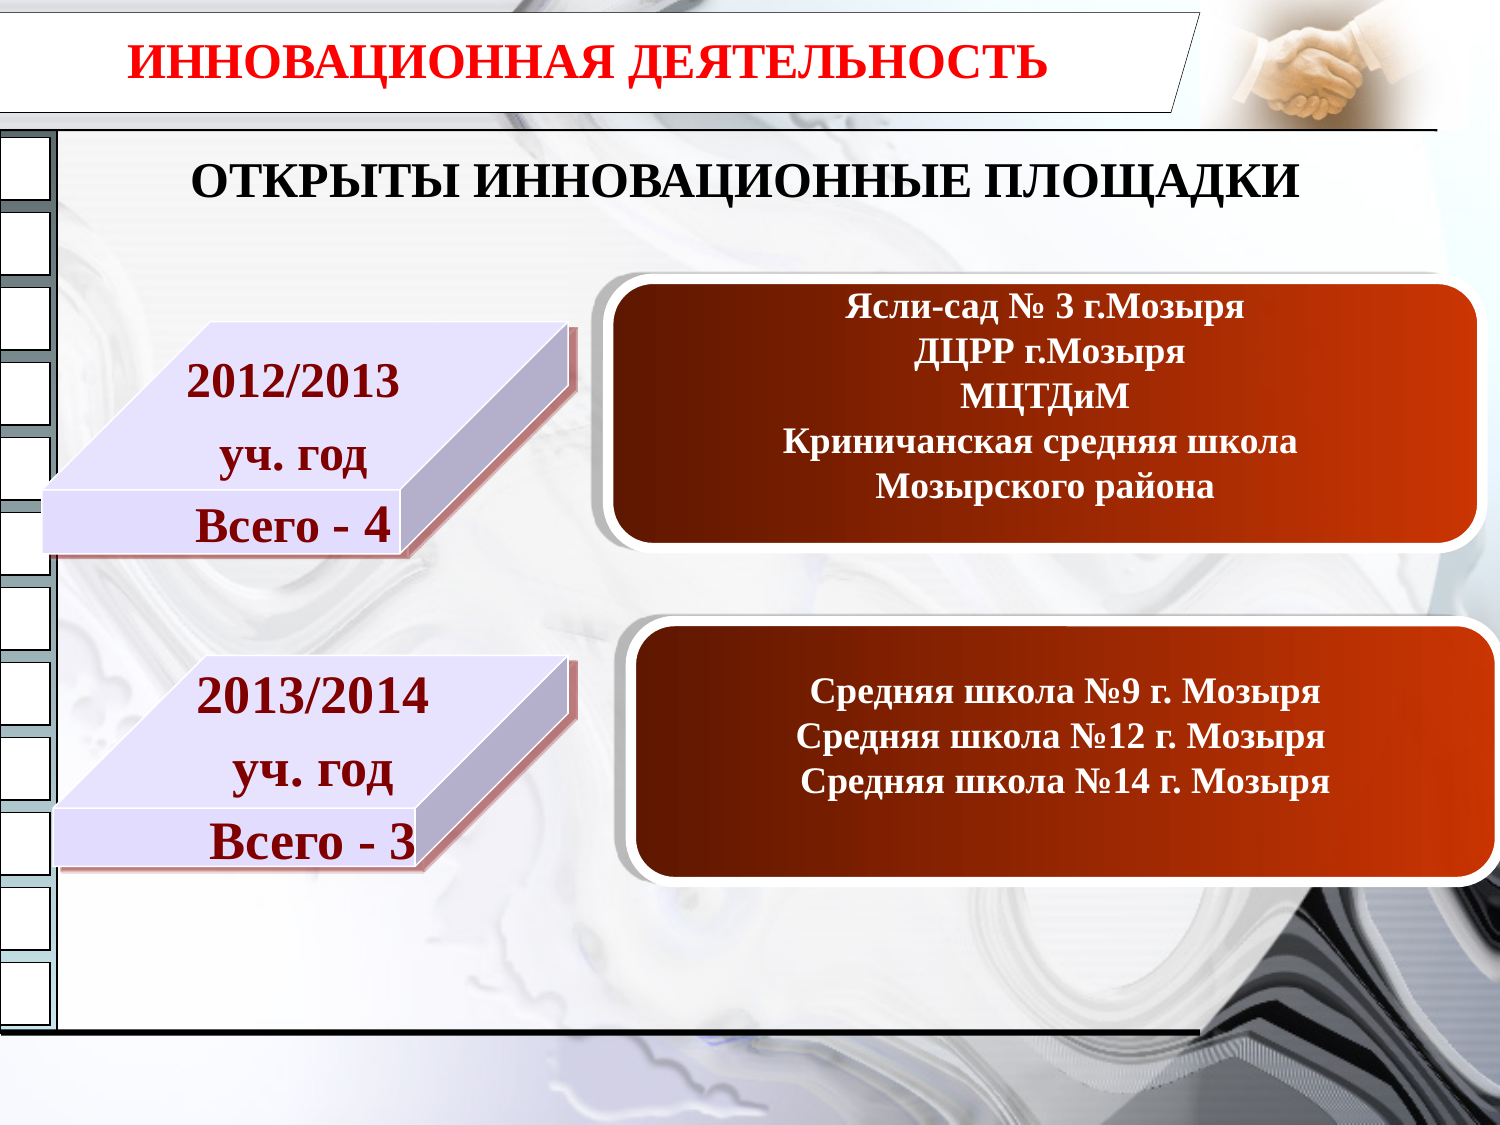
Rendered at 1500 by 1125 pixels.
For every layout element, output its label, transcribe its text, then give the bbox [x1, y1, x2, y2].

text_box [41, 321, 569, 554]
text_box ОТКРЫТЫ ИННОВАЦИОННЫЕ ПЛОЩАДКИ [175, 140, 1317, 216]
text_box Ясли-сад № 3 г.Мозыря ДЦРР г.Мозыря МЦТДиМ Криничанская средняя школа Мозырского района [608, 278, 1483, 549]
picture [0, 0, 1500, 1125]
text_box 2012/2013 уч. год Всего - 4 [147, 326, 440, 394]
text_box Средняя школа №9 г. Мозыря Средняя школа №12 г. Мозыря Средняя школа №14 г. Мозыря [630, 621, 1500, 883]
text_box [53, 655, 568, 867]
title ИННОВАЦИОННАЯ ДЕЯТЕЛЬНОСТЬ [111, 1, 1388, 115]
text_box 2013/2014 уч. год Всего - 3 [167, 643, 459, 710]
